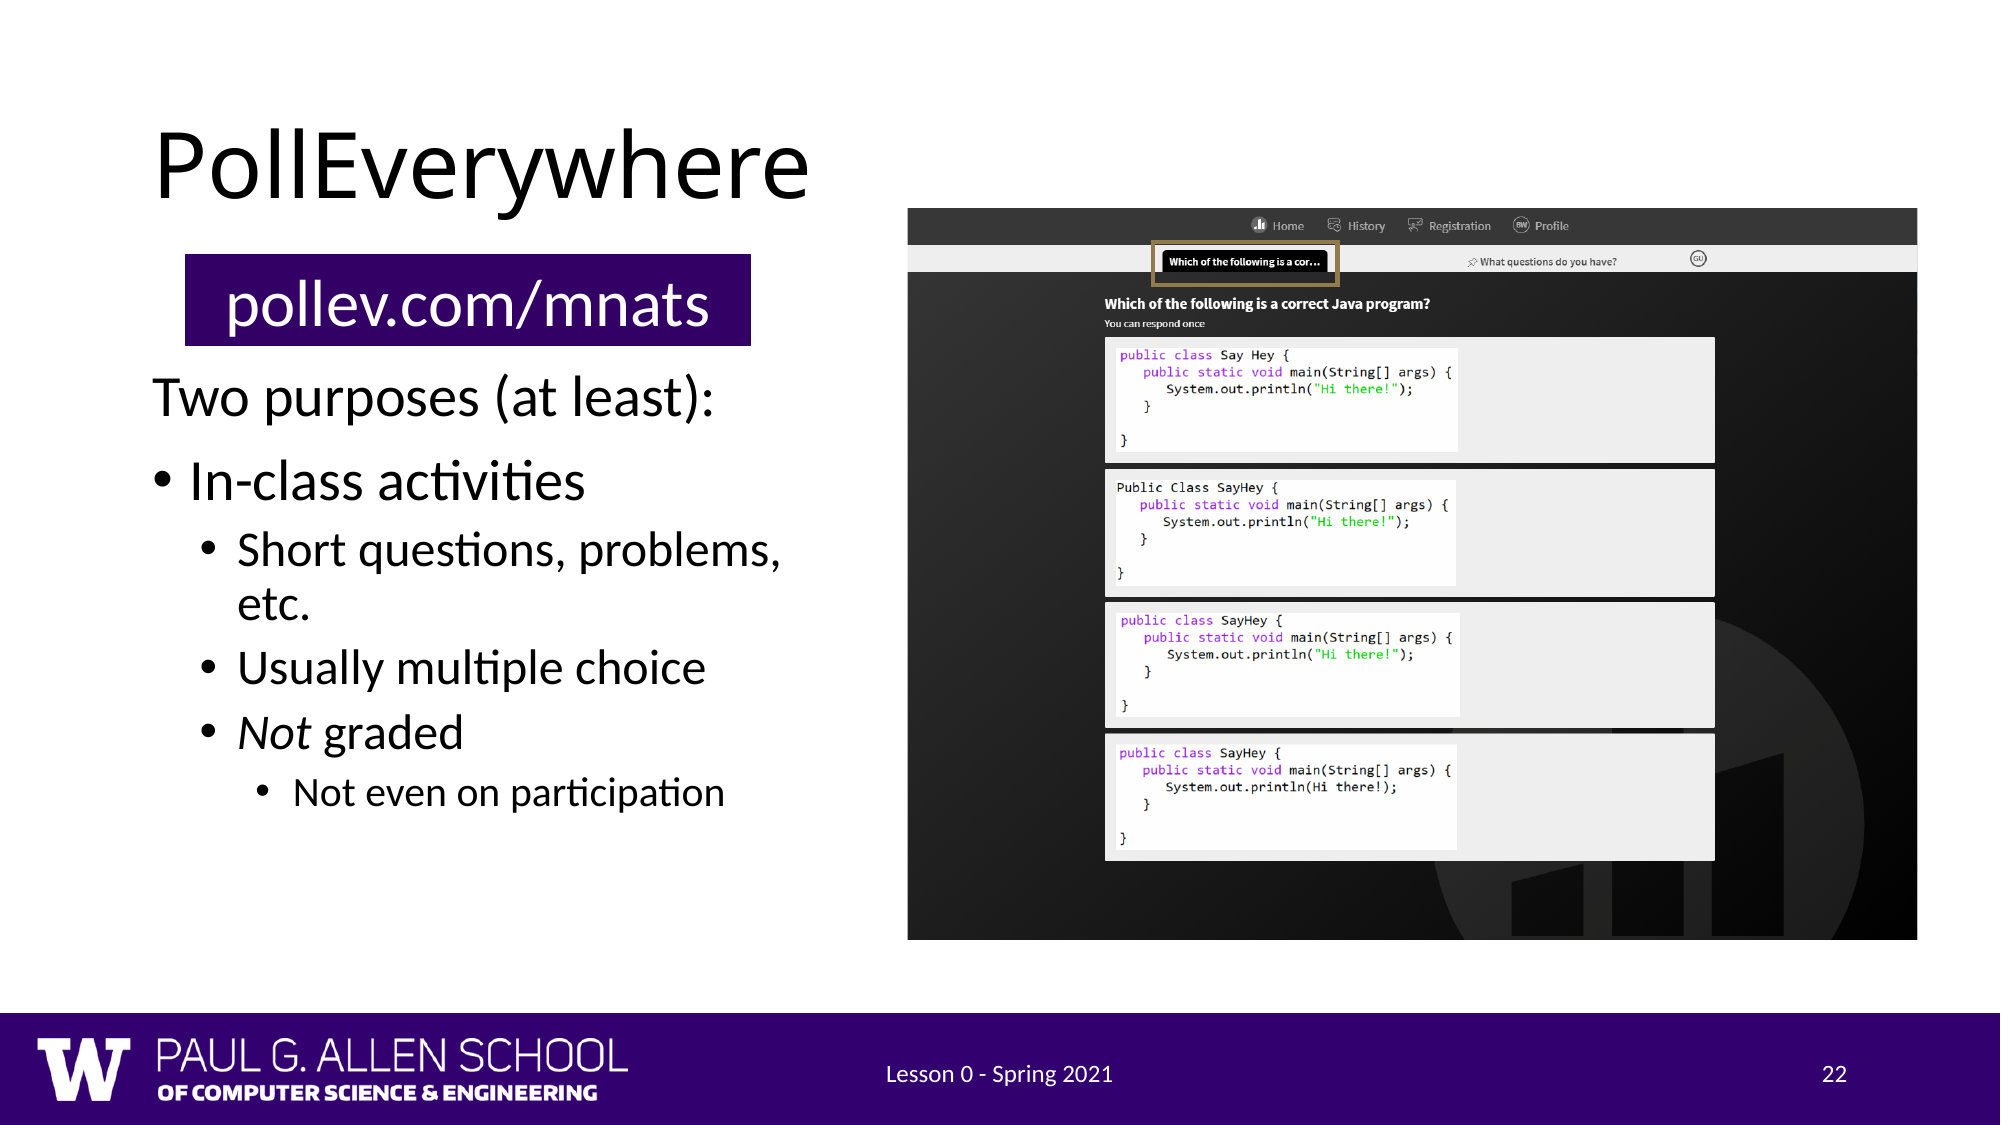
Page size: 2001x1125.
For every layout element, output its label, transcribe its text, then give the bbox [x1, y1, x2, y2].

footer Lesson 0 - Spring 2021 [662, 1042, 1338, 1103]
text_box pollev.com/mnats [181, 251, 754, 349]
title PollEverywhere [137, 59, 1863, 278]
list Two purposes (at least): In-class activities Short questions, problems, etc. Usually multiple choice Not graded Not even on participation [137, 358, 799, 992]
picture [907, 208, 1918, 941]
picture [0, 1013, 2000, 1125]
slide_number 22 [1412, 1042, 1863, 1103]
